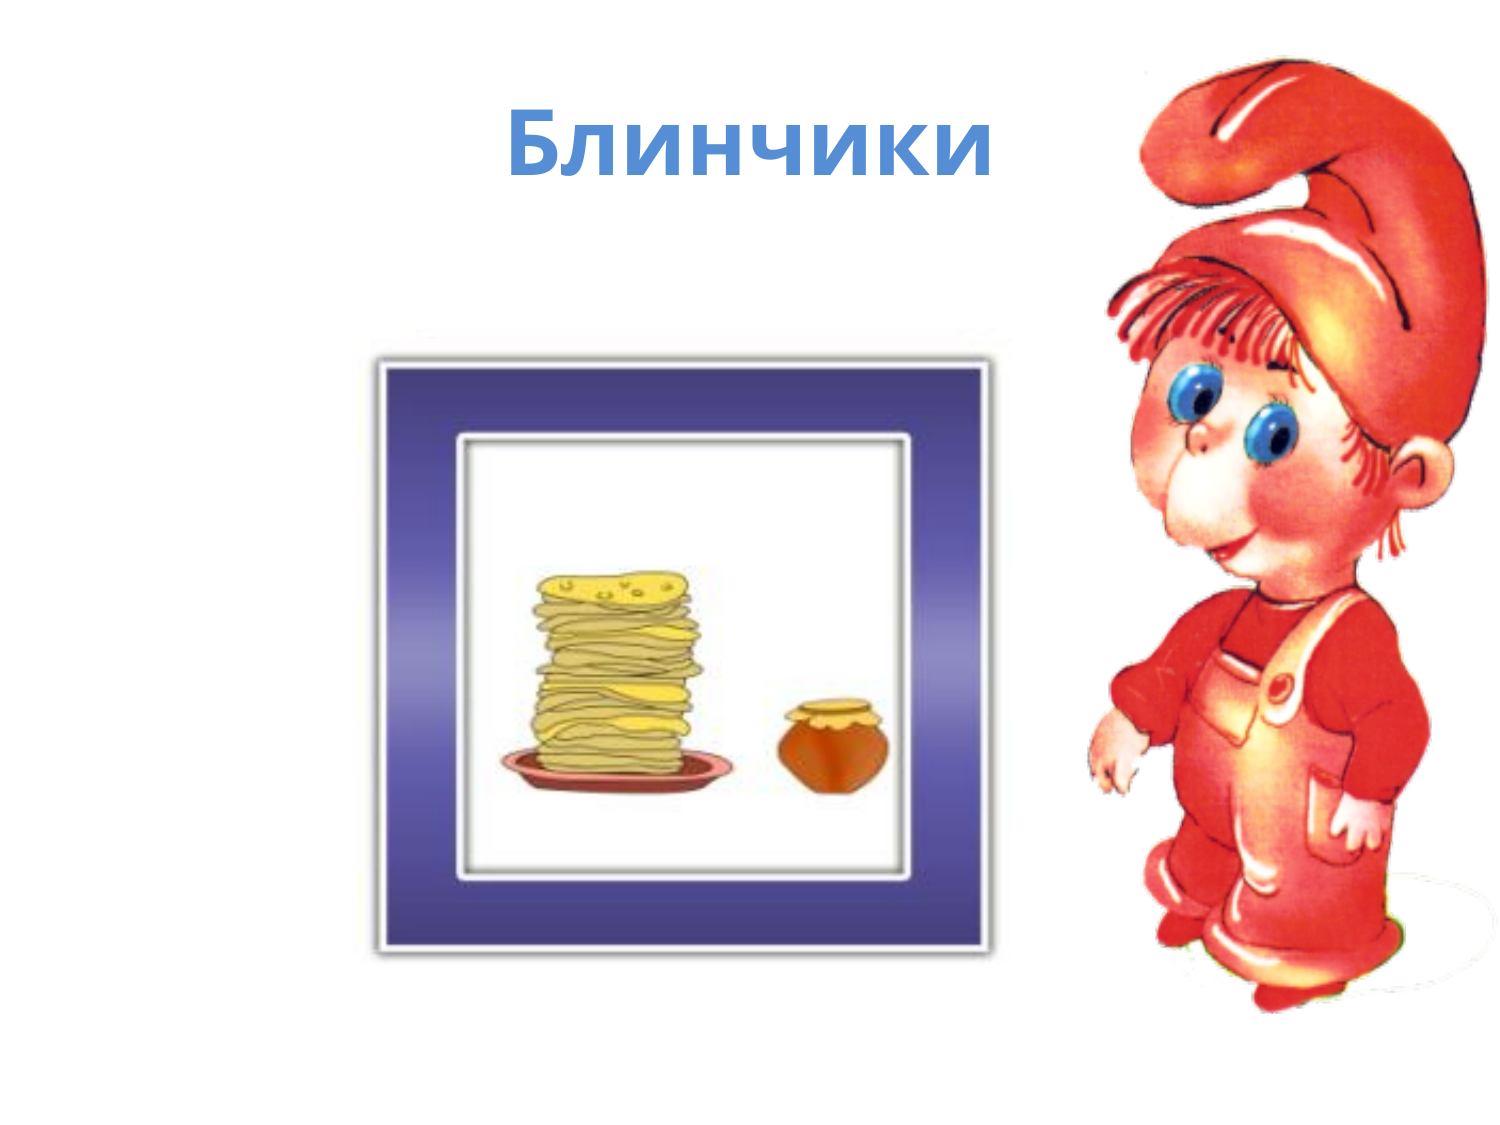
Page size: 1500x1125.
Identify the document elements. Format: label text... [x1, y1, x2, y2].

picture [351, 327, 1020, 981]
text_box Блинчики [74, 45, 1055, 233]
picture [1054, 46, 1500, 1044]
